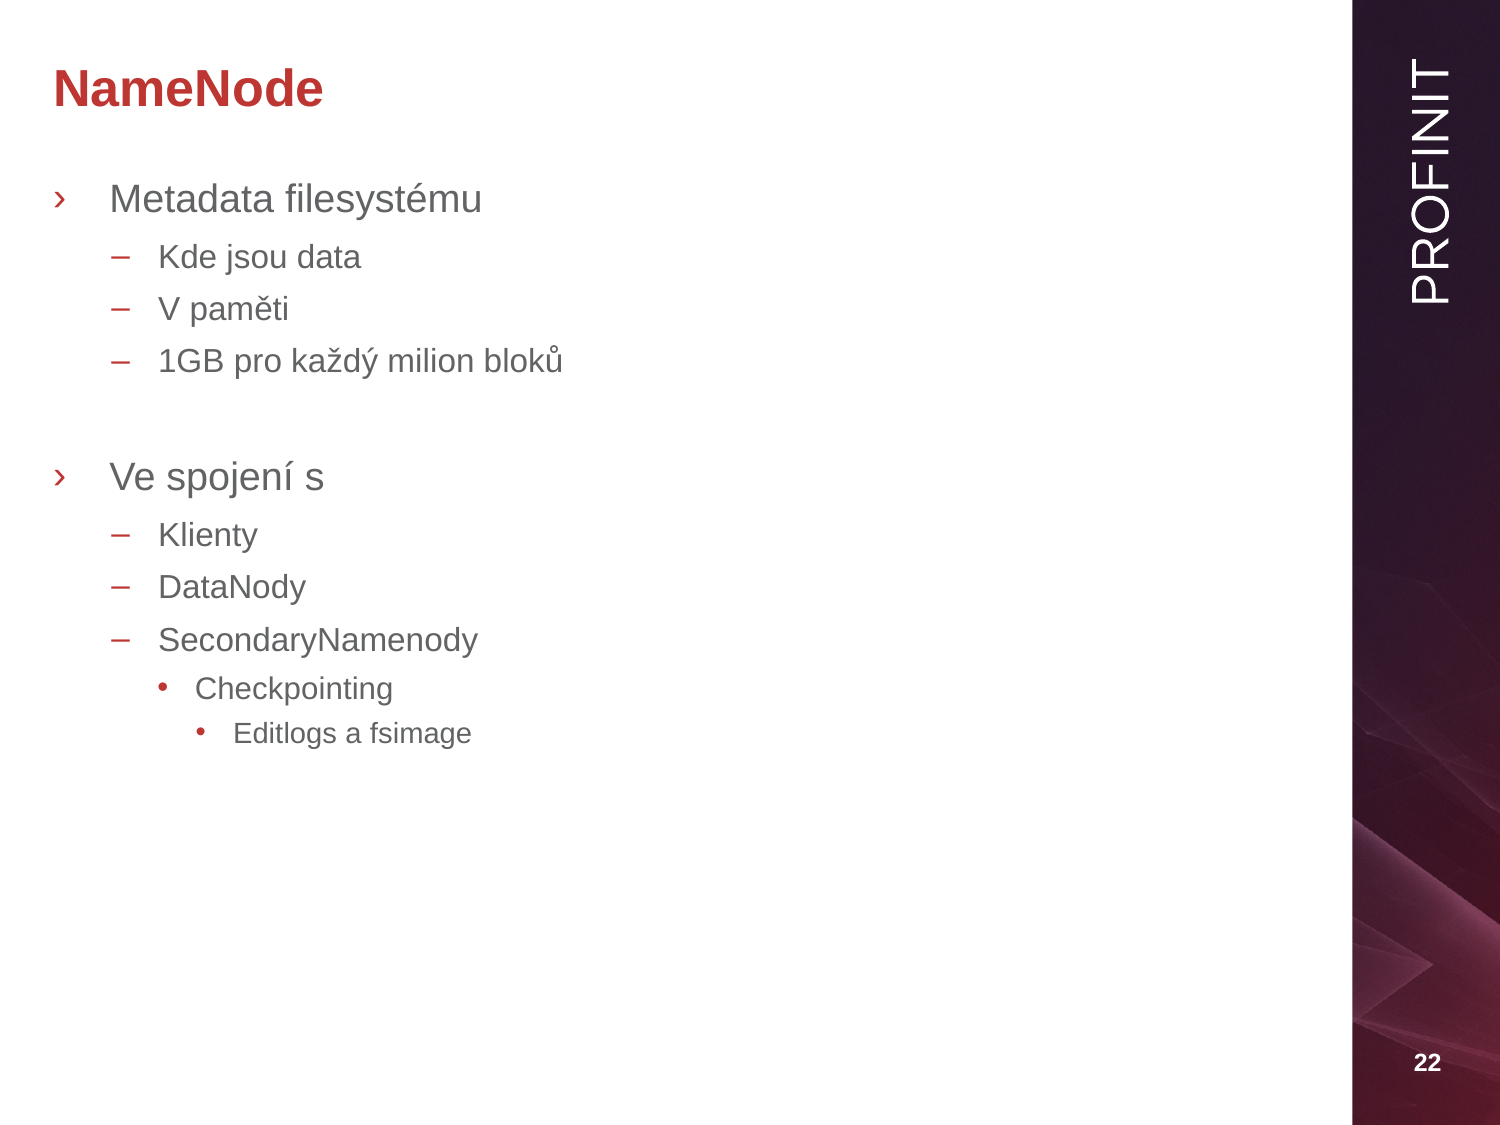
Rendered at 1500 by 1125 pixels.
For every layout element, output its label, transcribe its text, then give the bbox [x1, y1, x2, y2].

list Metadata filesystému Kde jsou data V paměti 1GB pro každý milion bloků Ve spojení s Klienty DataNody SecondaryNamenody Checkpointing Editlogs a fsimage [53, 172, 1294, 1071]
picture [1352, 0, 1500, 1125]
title NameNode [53, 54, 1294, 114]
